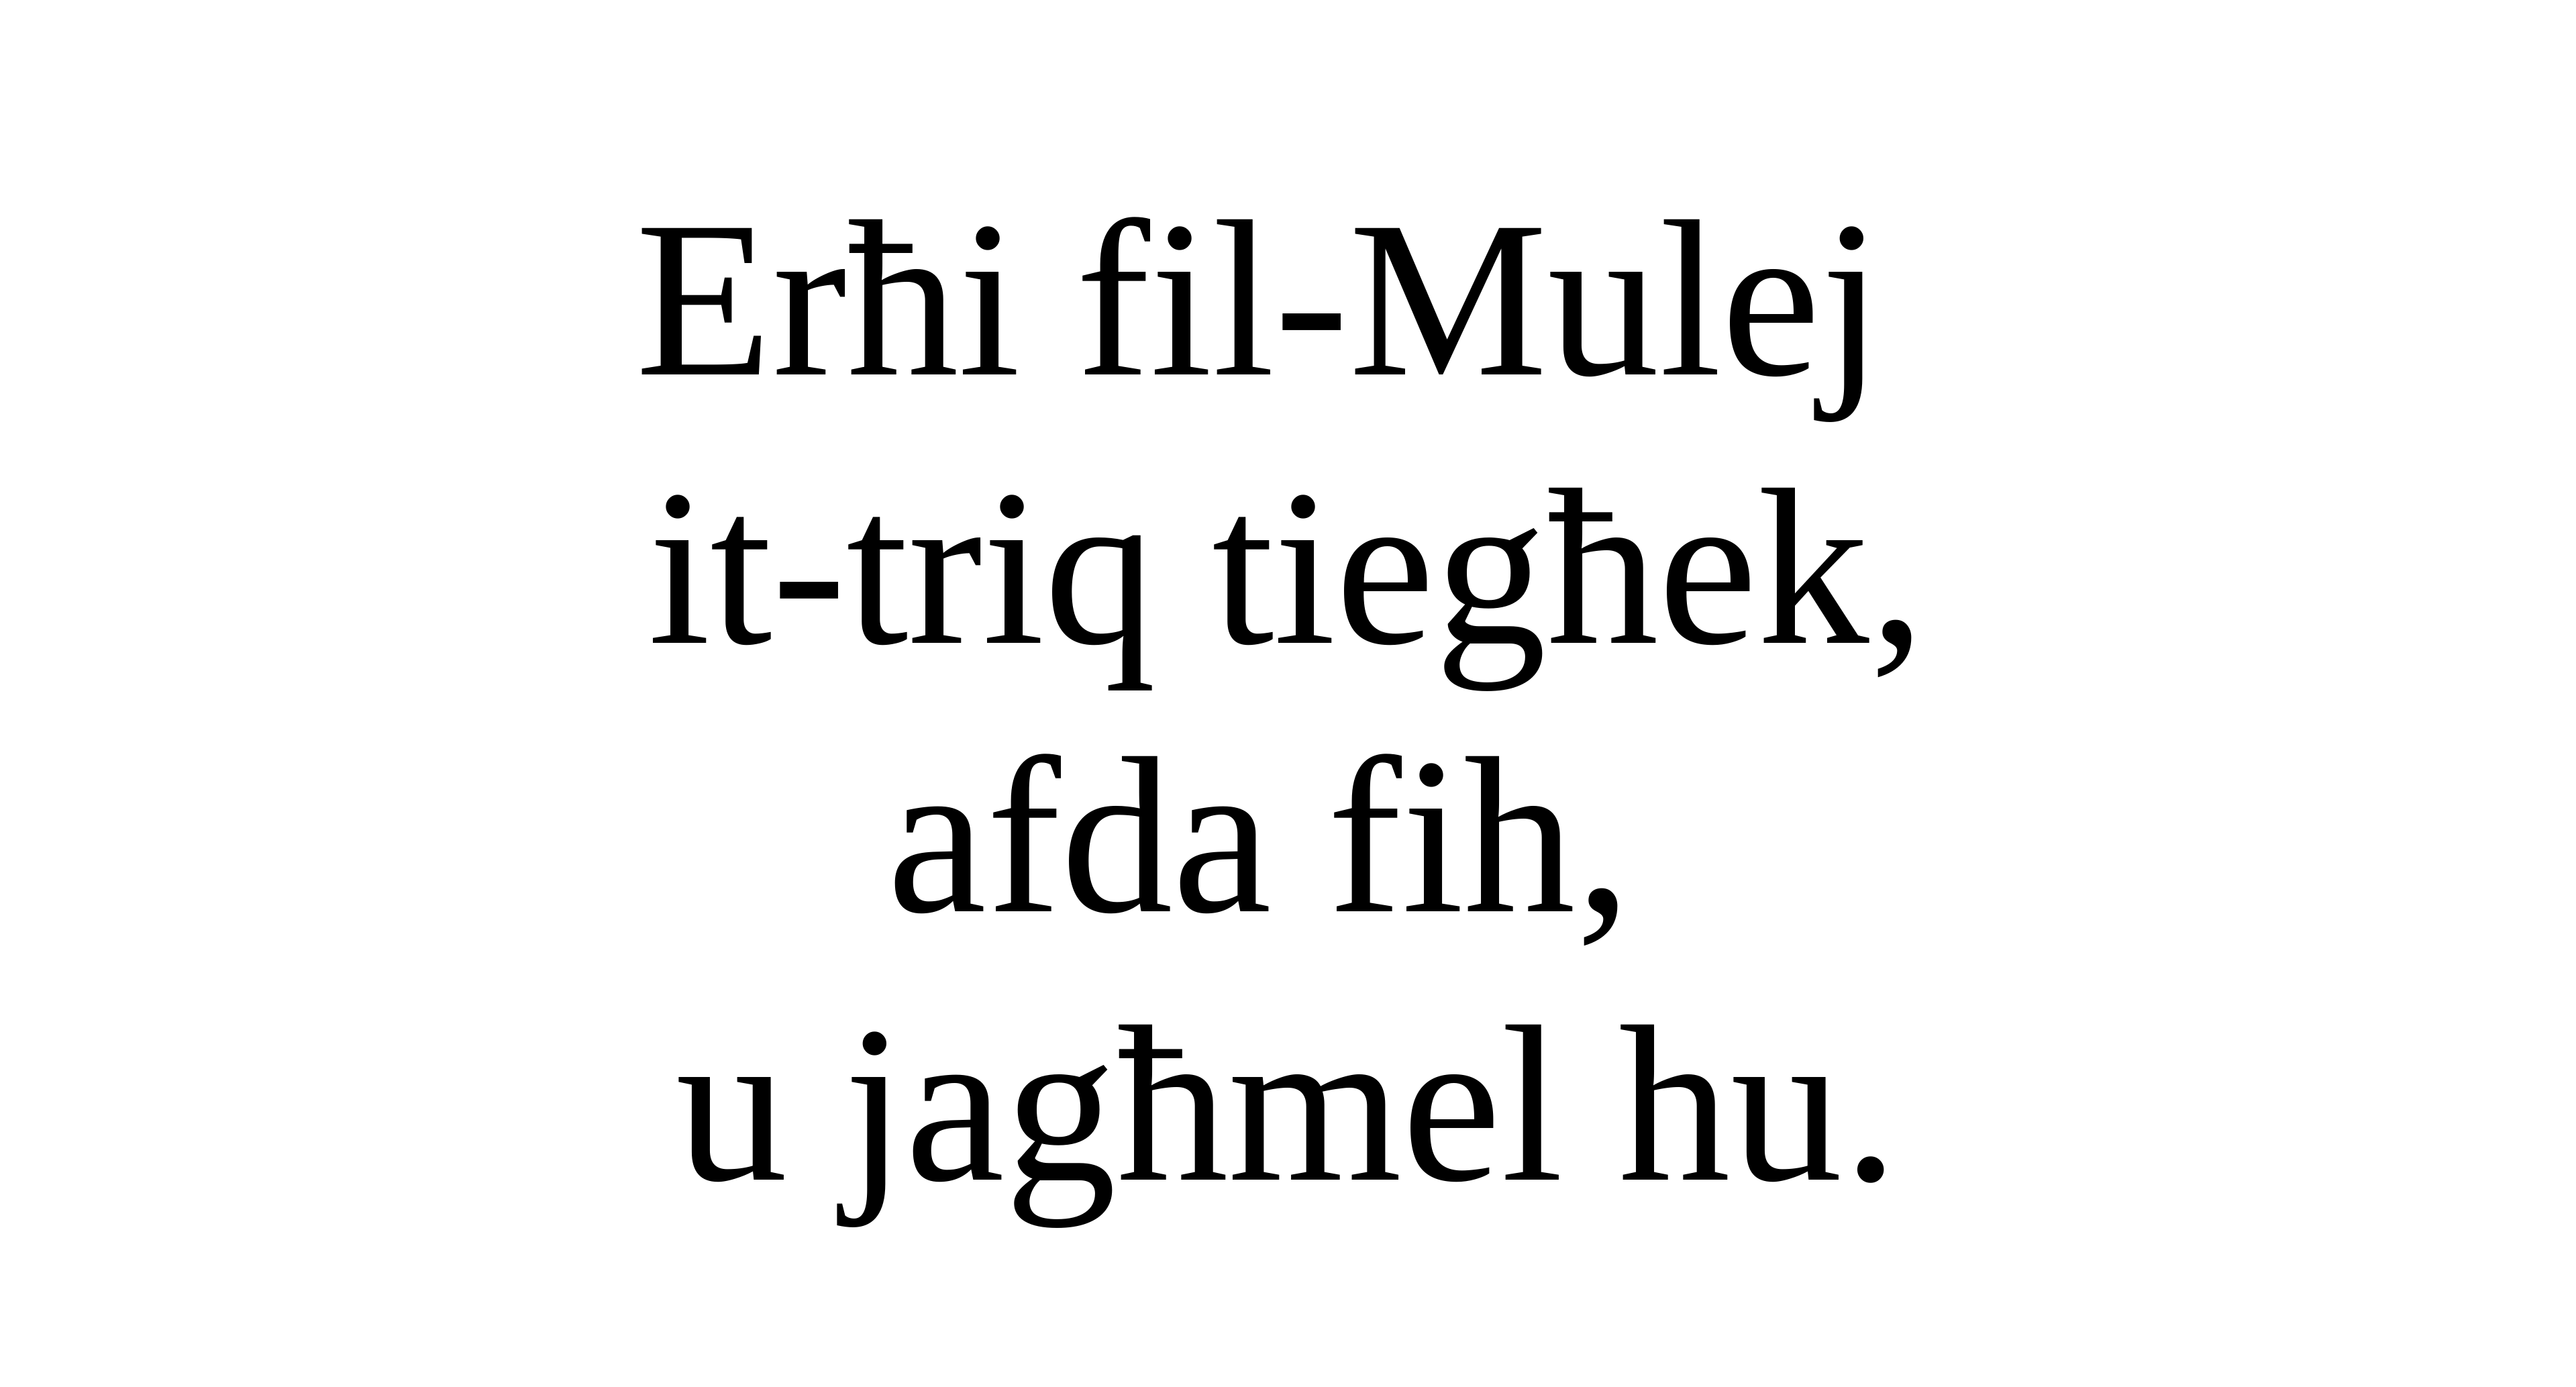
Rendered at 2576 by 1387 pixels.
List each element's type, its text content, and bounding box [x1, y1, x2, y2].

text_box Erħi fil-Mulej it-triq tiegħek, afda fih, u jagħmel hu. [0, 146, 2576, 1230]
